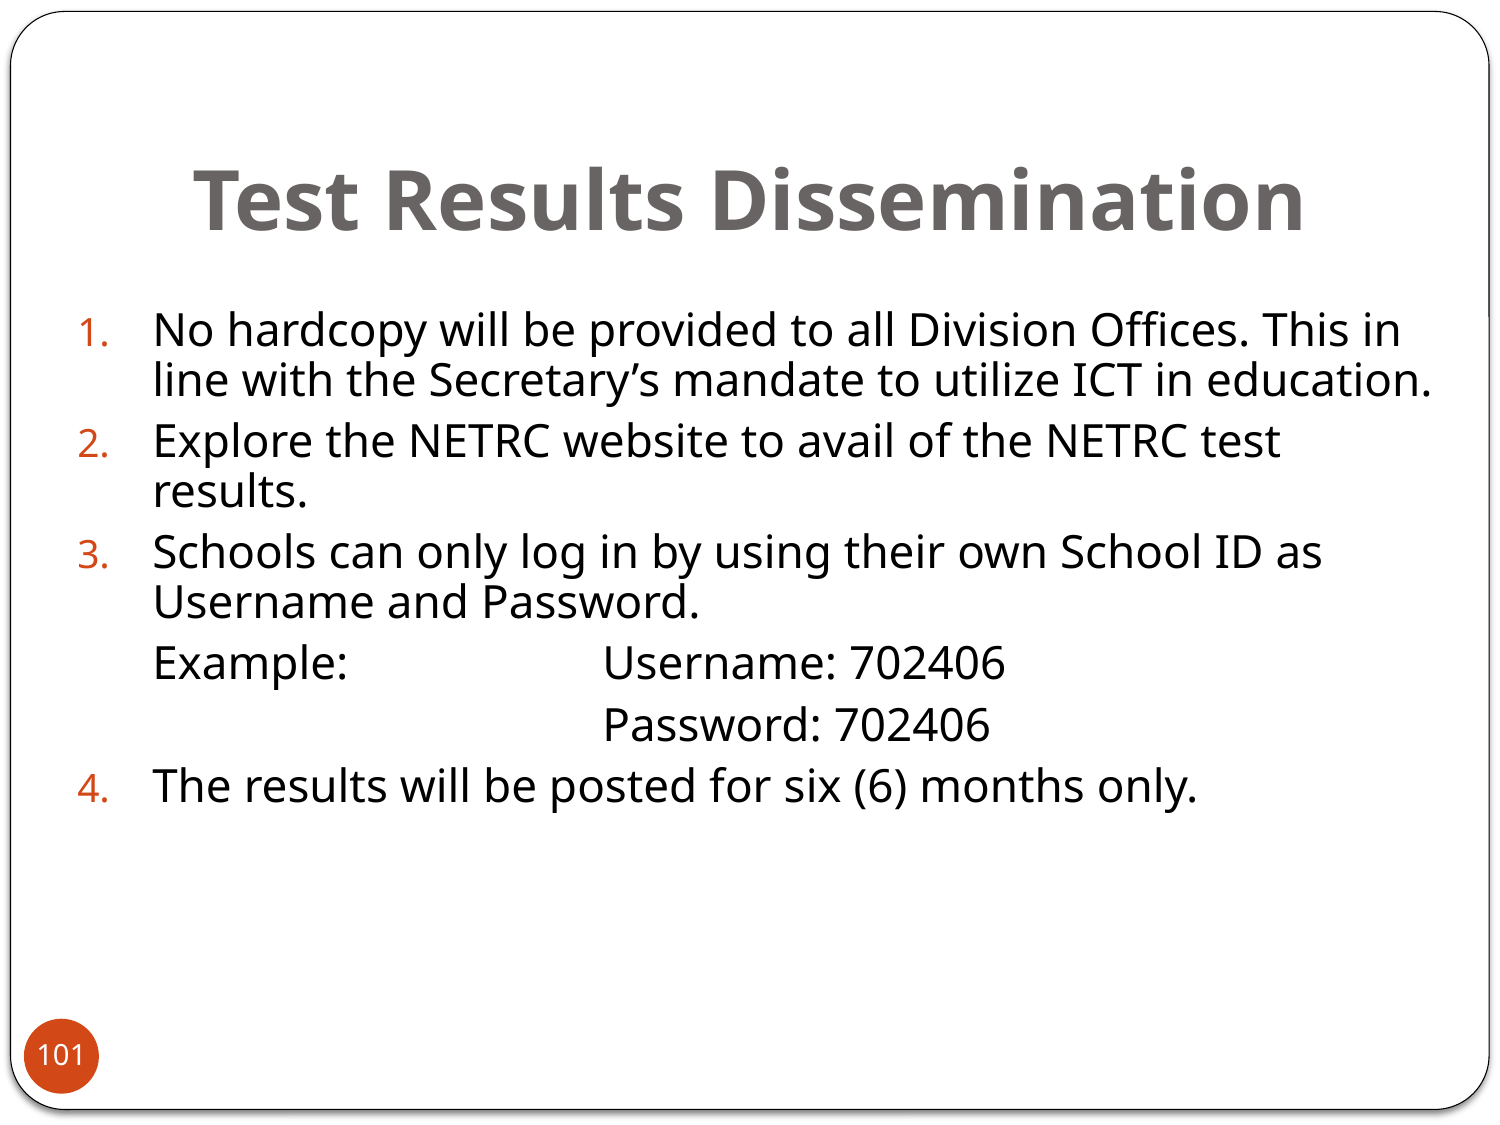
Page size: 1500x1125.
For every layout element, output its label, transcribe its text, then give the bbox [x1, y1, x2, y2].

title Test Results Dissemination [75, 75, 1425, 263]
list No hardcopy will be provided to all Division Offices. This in line with the Secretary’s mandate to utilize ICT in education. Explore the NETRC website to avail of the NETRC test results. Schools can only log in by using their own School ID as Username and Password. Example: Username: 702406 Password: 702406 The results will be posted for six (6) months only. [62, 299, 1463, 1088]
slide_number 101 [23, 1018, 82, 1094]
